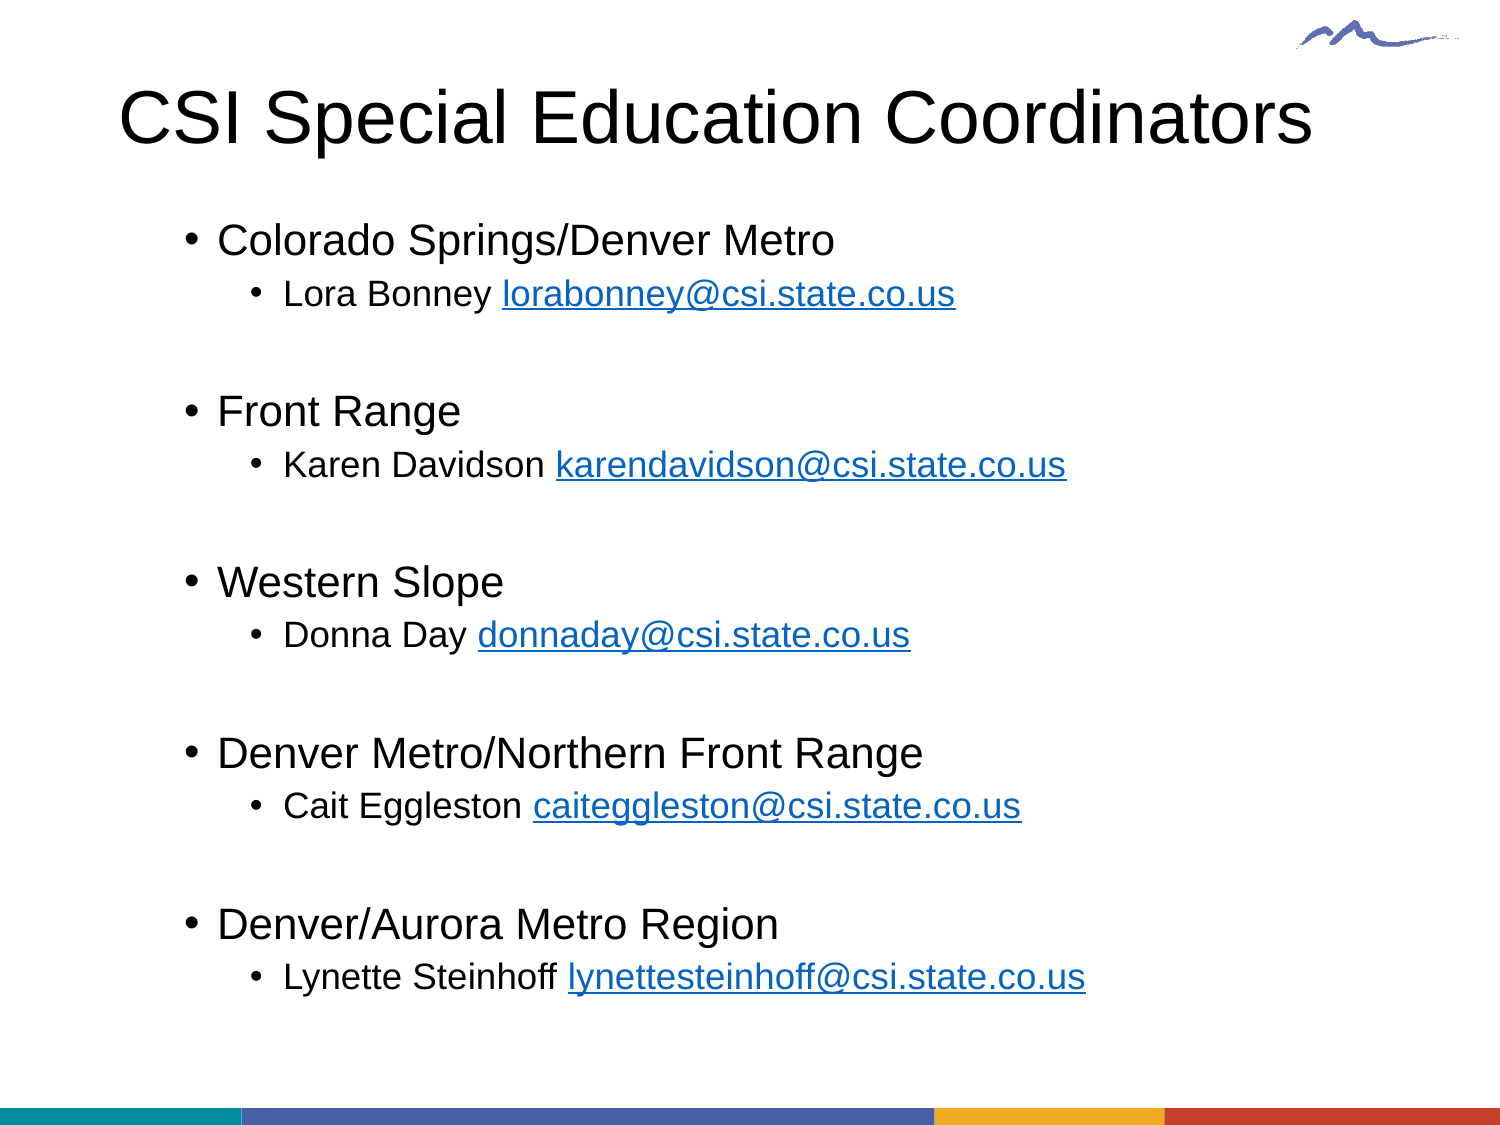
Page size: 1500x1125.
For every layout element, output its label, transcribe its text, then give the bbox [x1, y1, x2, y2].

list Colorado Springs/Denver Metro Lora Bonney lorabonney@csi.state.co.us Front Range Karen Davidson karendavidson@csi.state.co.us Western Slope Donna Day donnaday@csi.state.co.us Denver Metro/Northern Front Range Cait Eggleston caiteggleston@csi.state.co.us Denver/Aurora Metro Region Lynette Steinhoff lynettesteinhoff@csi.state.co.us [103, 210, 1397, 1014]
title CSI Special Education Coordinators [103, 59, 1397, 180]
picture [1296, 20, 1459, 49]
